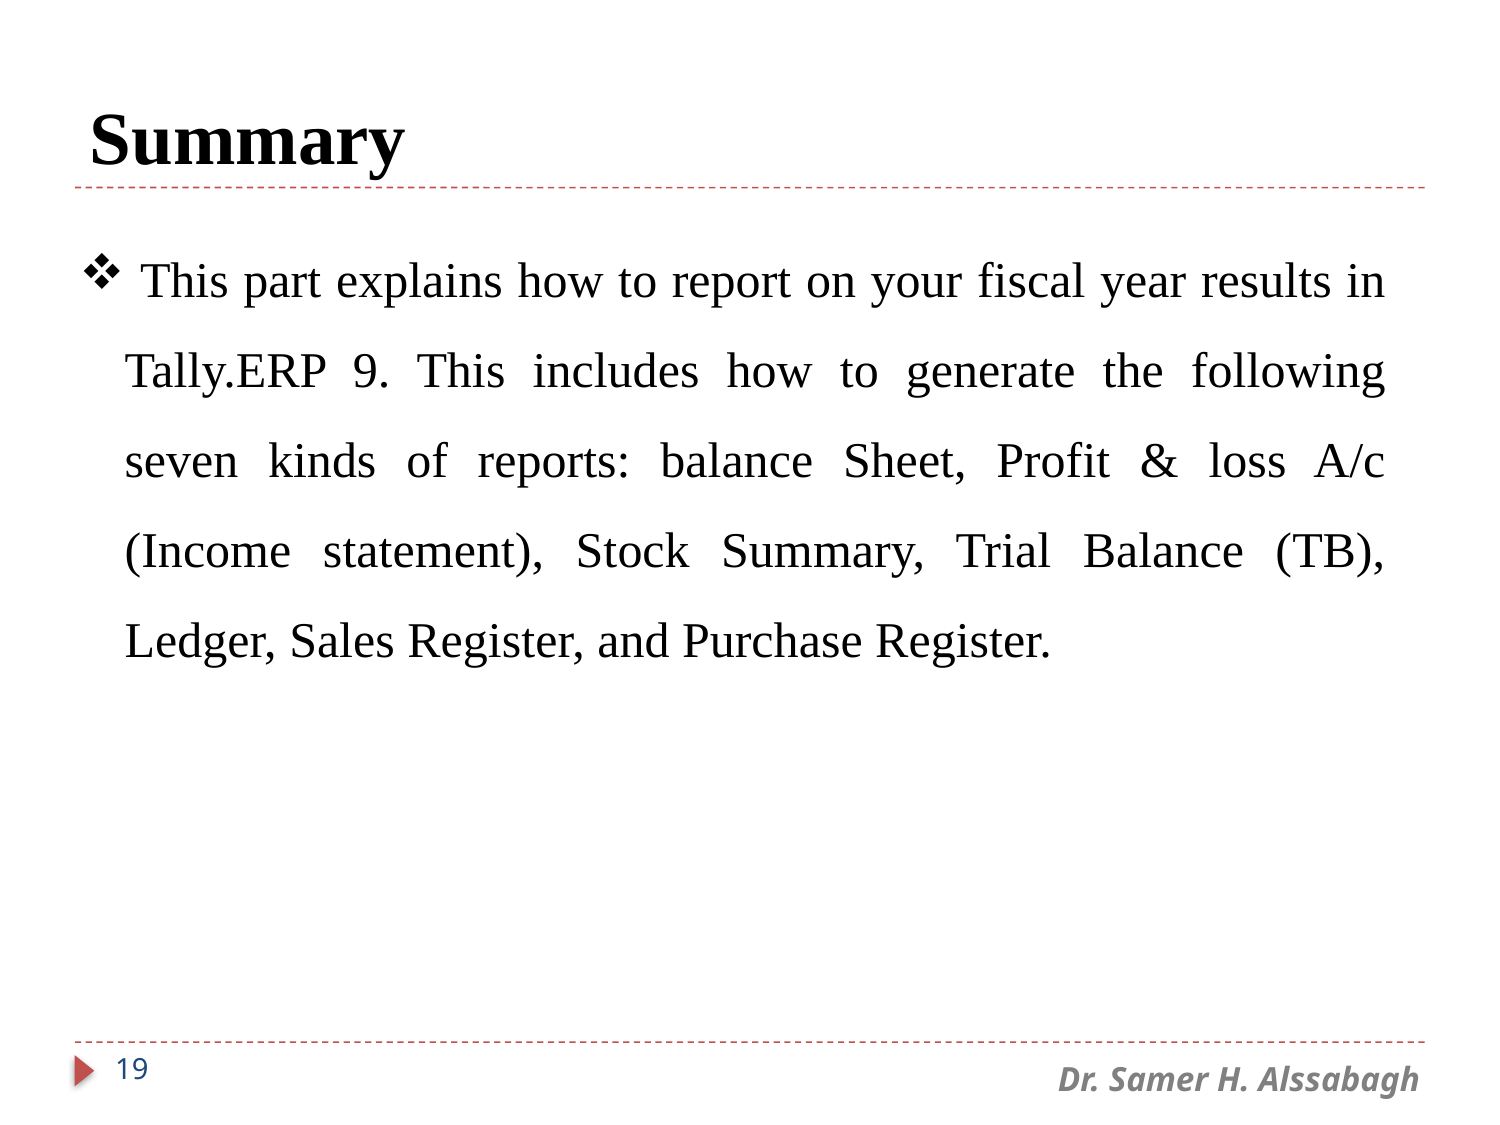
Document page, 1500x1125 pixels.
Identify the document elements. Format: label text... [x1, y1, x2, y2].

list This part explains how to report on your fiscal year results in Tally.ERP 9. This includes how to generate the following seven kinds of reports: balance Sheet, Profit & loss A/c (Income statement), Stock Summary, Trial Balance (TB), Ledger, Sales Register, and Purchase Register. [64, 209, 1402, 953]
text_box Dr. Samer H. Alssabagh [1021, 1050, 1436, 1105]
slide_number 19 [100, 1042, 426, 1103]
title Summary [75, 37, 1425, 188]
